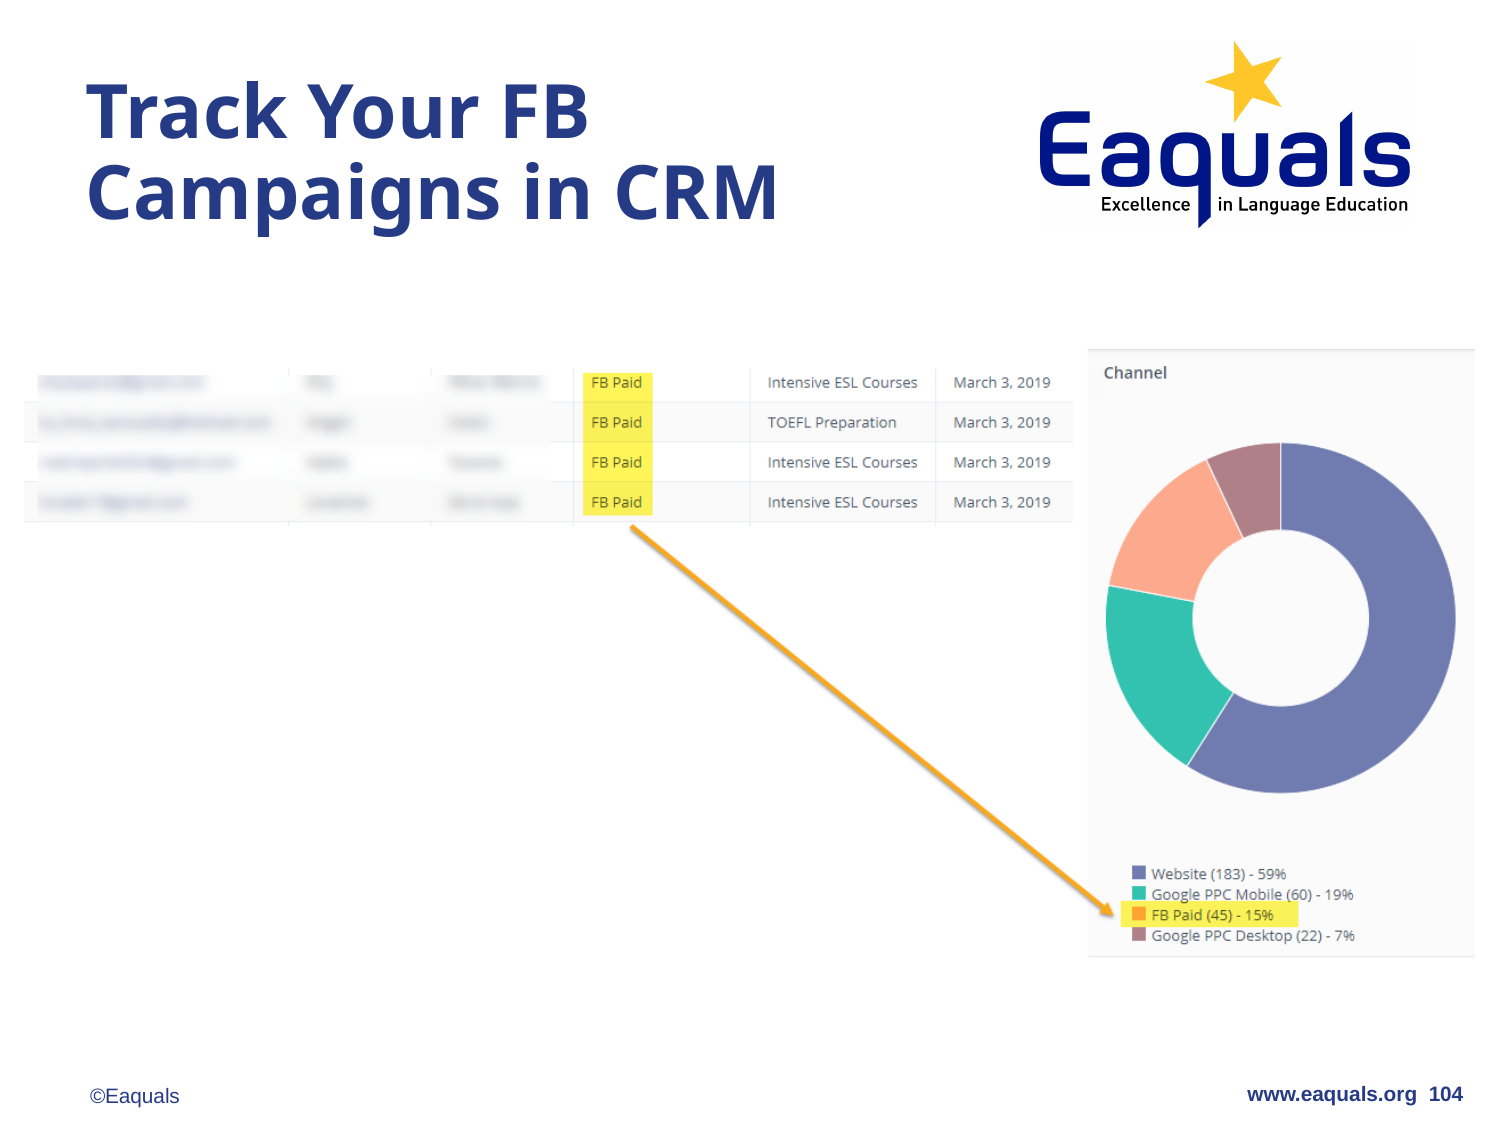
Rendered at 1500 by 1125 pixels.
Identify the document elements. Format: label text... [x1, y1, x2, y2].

slide_number ©Eaquals [75, 1065, 312, 1125]
picture [1040, 41, 1410, 228]
slide_number www.eaquals.org 104 [1128, 1063, 1479, 1124]
picture [24, 349, 1476, 958]
title Track Your FB Campaigns in CRM [70, 62, 976, 244]
